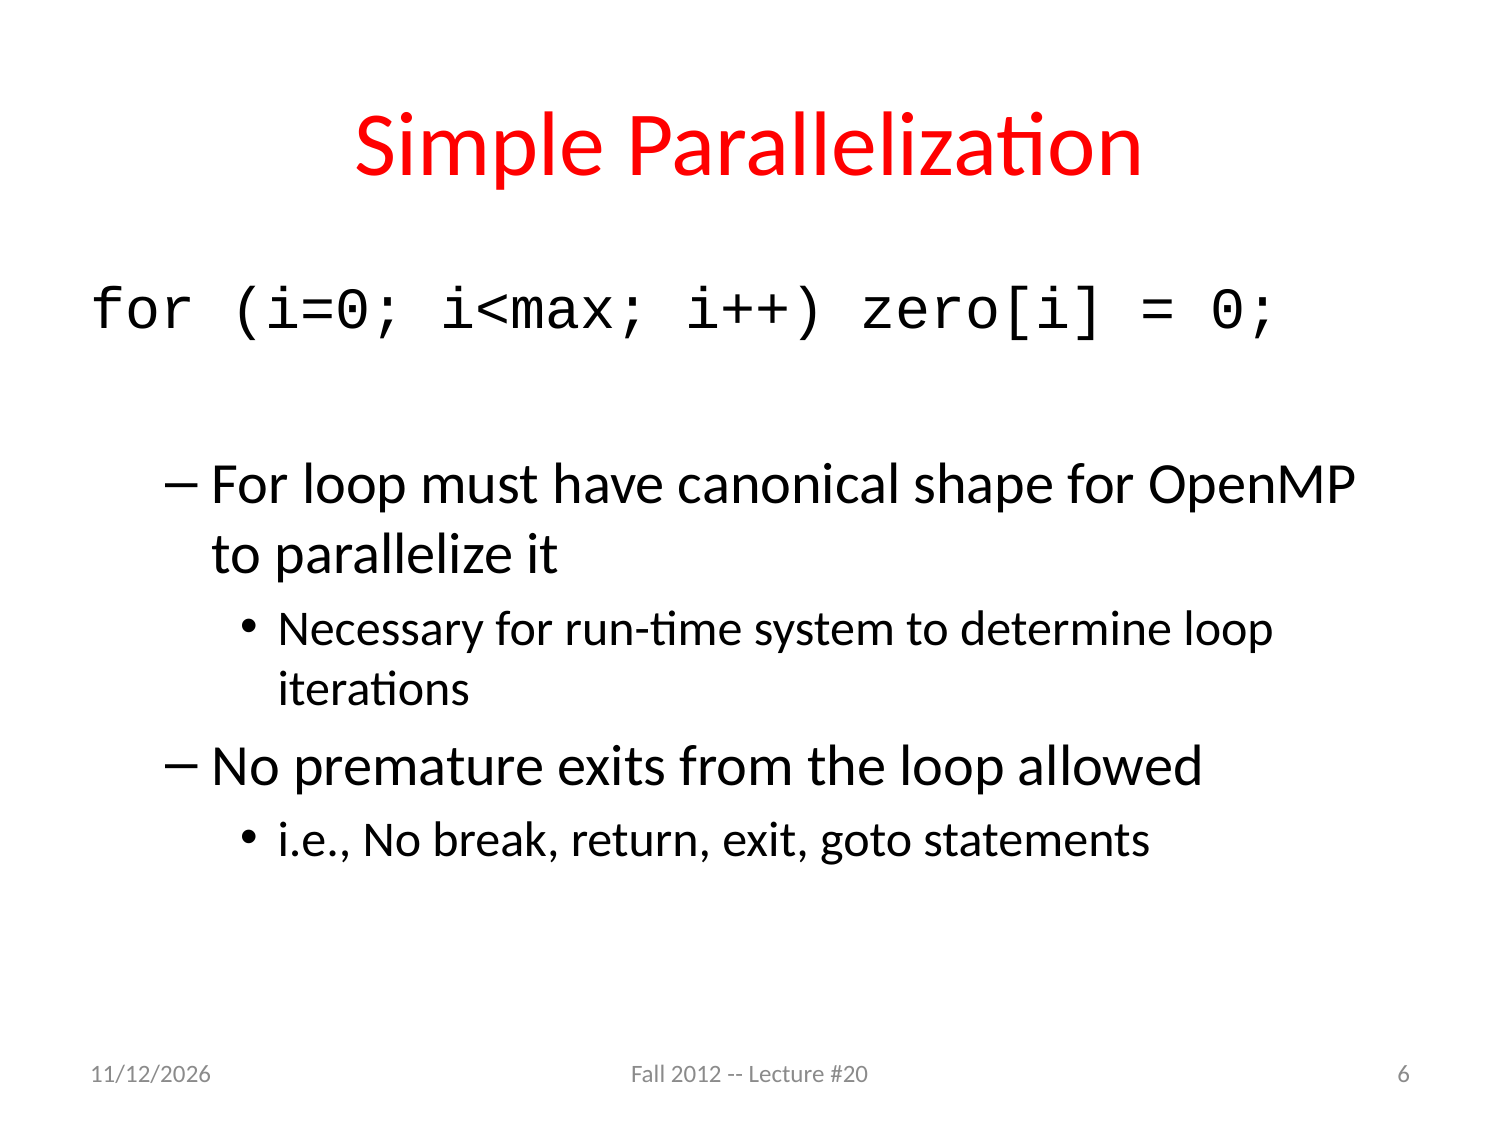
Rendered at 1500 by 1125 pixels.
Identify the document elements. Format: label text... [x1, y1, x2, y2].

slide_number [75, 1042, 425, 1103]
slide_number 6 [1074, 1042, 1425, 1103]
title Simple Parallelization [75, 45, 1425, 233]
footer Fall 2012 -- Lecture #20 [512, 1042, 988, 1103]
list for (i=0; i<max; i++) zero[i] = 0; For loop must have canonical shape for OpenMP to parallelize it Necessary for run-time system to determine loop iterations No premature exits from the loop allowed i.e., No break, return, exit, goto statements [75, 262, 1425, 1005]
